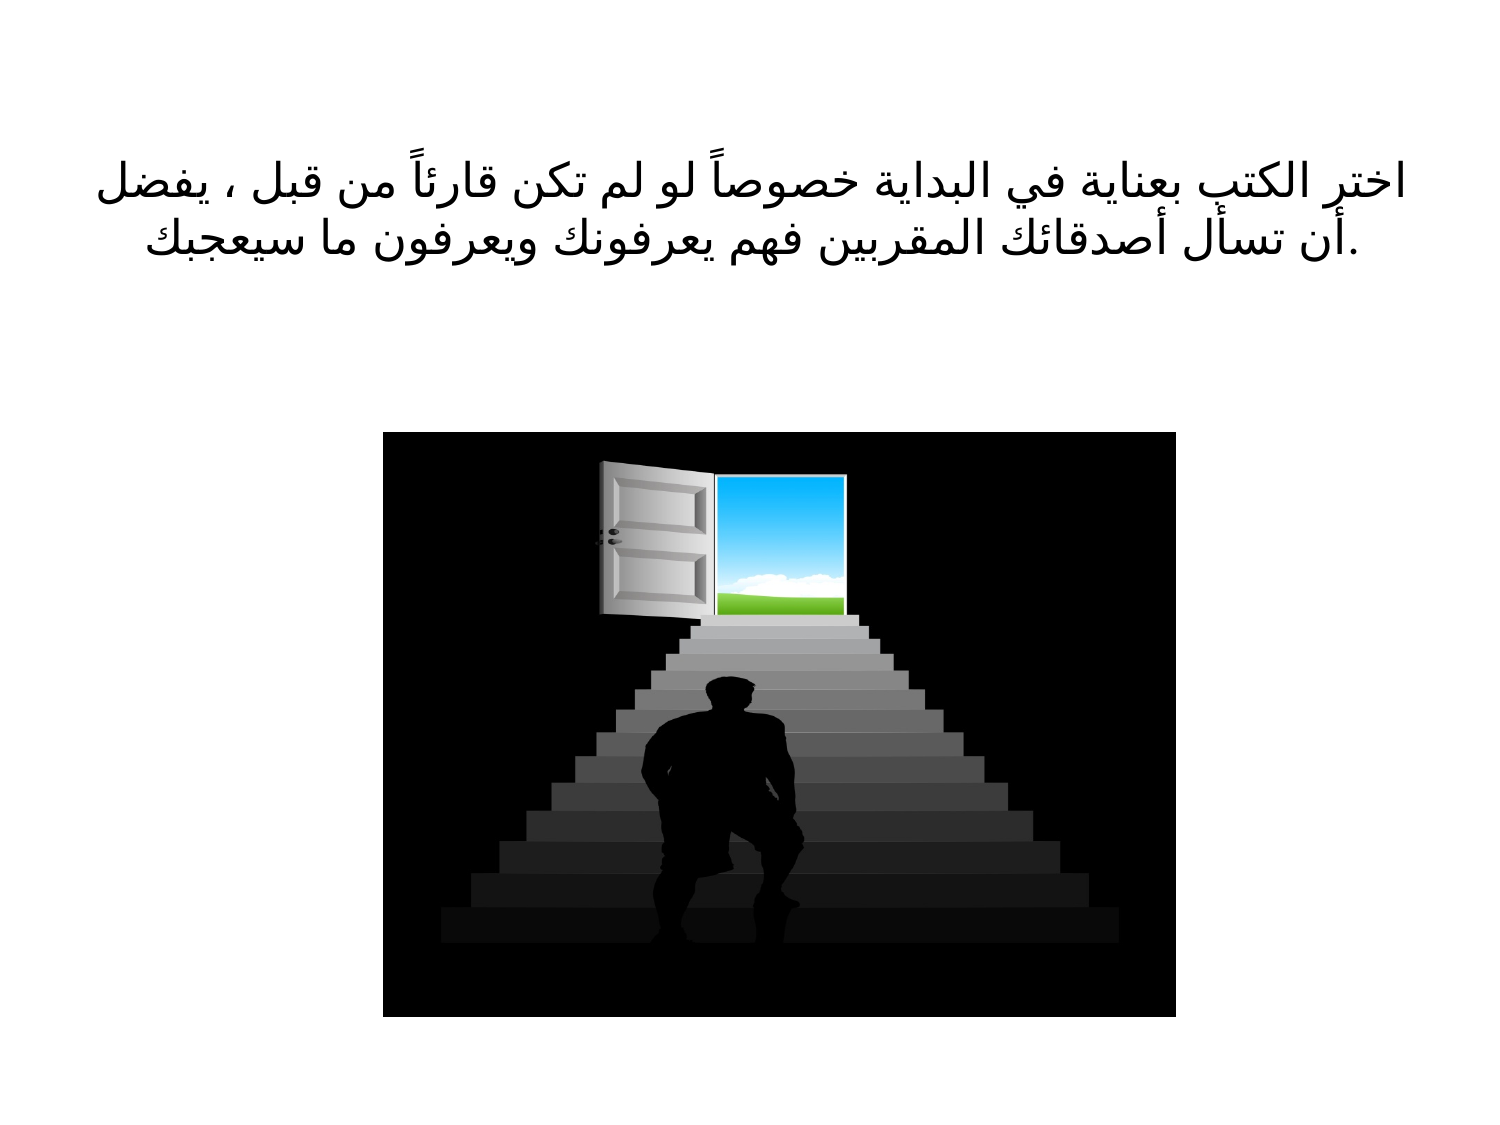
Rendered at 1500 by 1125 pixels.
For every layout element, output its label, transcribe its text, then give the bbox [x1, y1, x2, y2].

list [383, 432, 1176, 1017]
title اختر الكتب بعناية في البداية خصوصاً لو لم تكن قارئاً من قبل ، يفضل أن تسأل أصدقائك المقربين فهم يعرفونك ويعرفون ما سيعجبك. [76, 113, 1427, 302]
